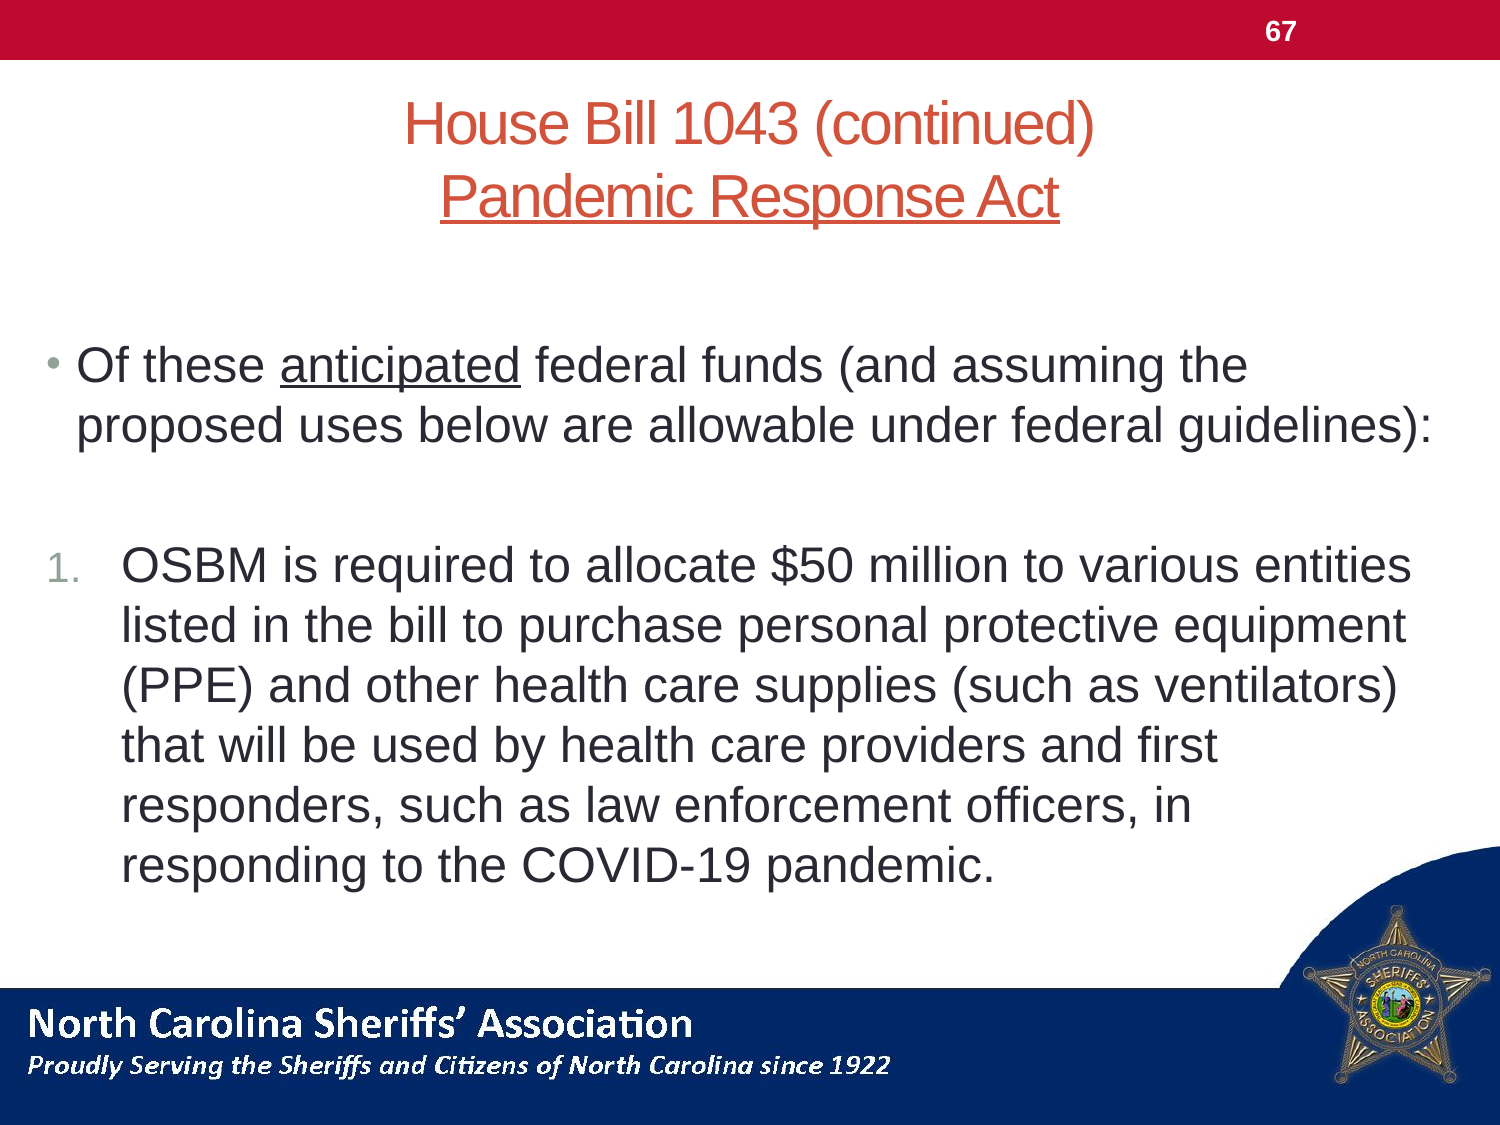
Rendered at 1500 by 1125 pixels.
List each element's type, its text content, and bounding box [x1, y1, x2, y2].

list Of these anticipated federal funds (and assuming the proposed uses below are allowable under federal guidelines): OSBM is required to allocate $50 million to various entities listed in the bill to purchase personal protective equipment (PPE) and other health care supplies (such as ventilators) that will be used by health care providers and first responders, such as law enforcement officers, in responding to the COVID-19 pandemic. [31, 324, 1469, 1125]
slide_number 67 [1250, 3, 1425, 57]
picture [0, 74, 1500, 1125]
title House Bill 1043 (continued) Pandemic Response Act [75, 75, 1425, 238]
